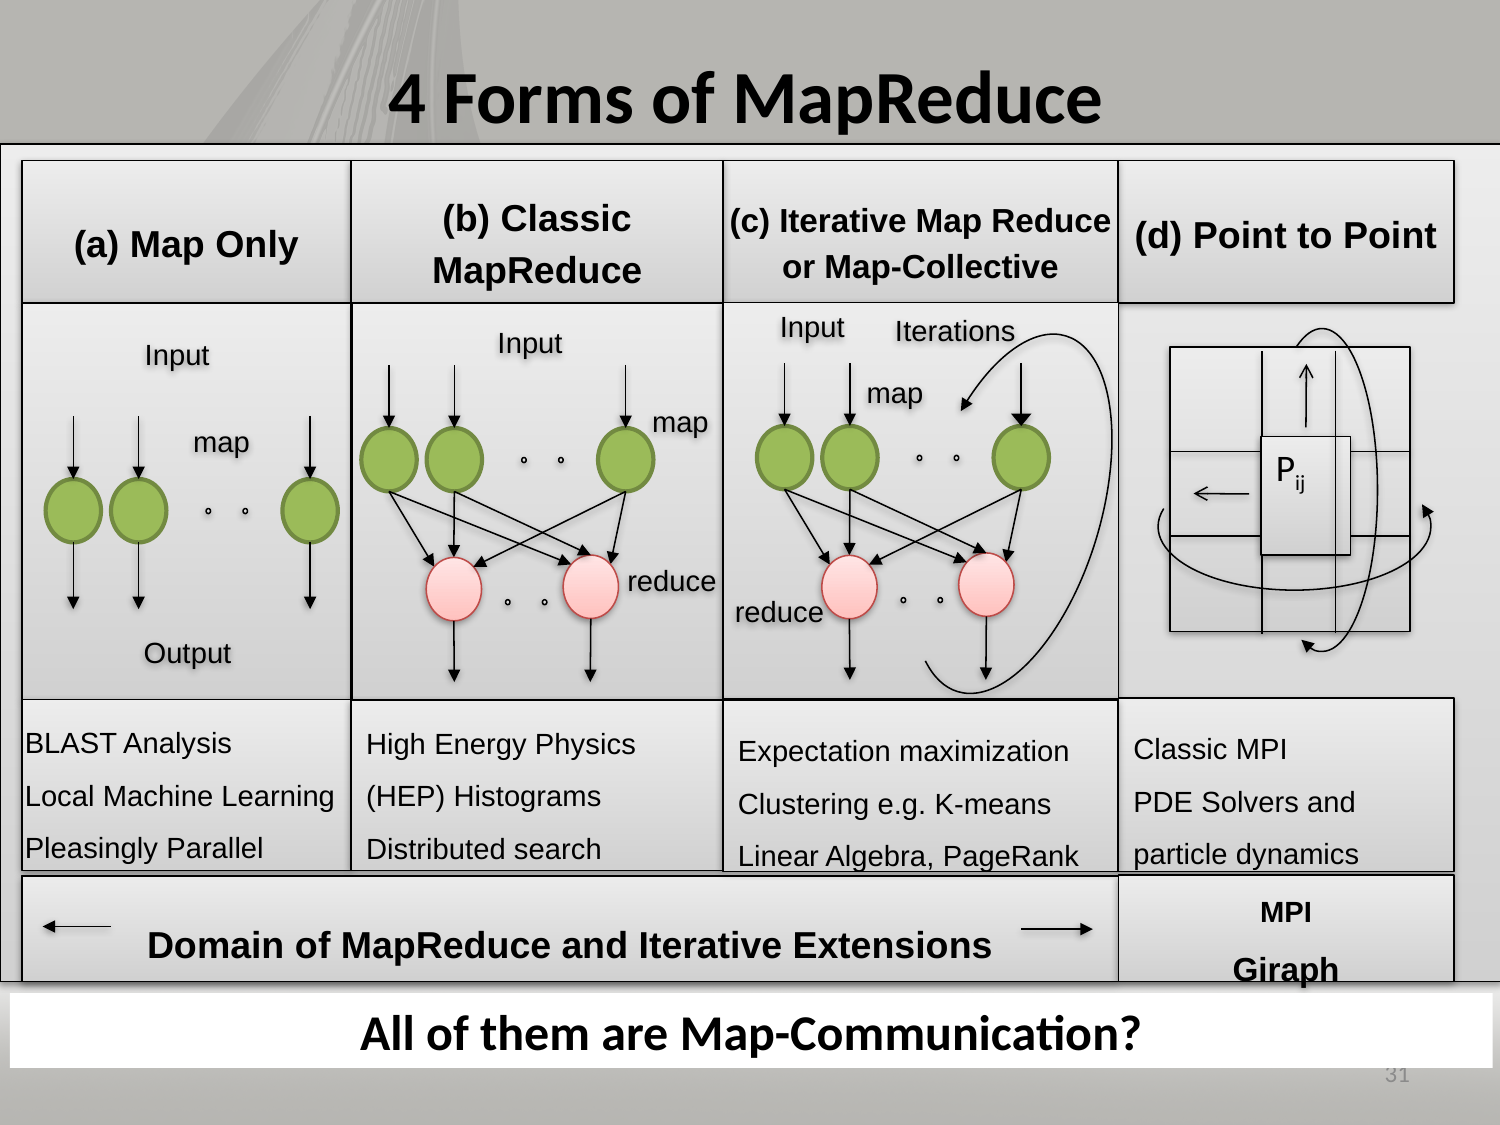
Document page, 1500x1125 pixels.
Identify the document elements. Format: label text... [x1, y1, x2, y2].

title 4 Forms of MapReduce [0, 0, 1493, 141]
picture [0, 982, 1500, 1125]
picture [1493, 0, 1500, 143]
slide_number 31 [1074, 1068, 1425, 1103]
text_box All of them are Map-Communication? [9, 993, 1493, 1068]
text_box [0, 143, 1500, 982]
